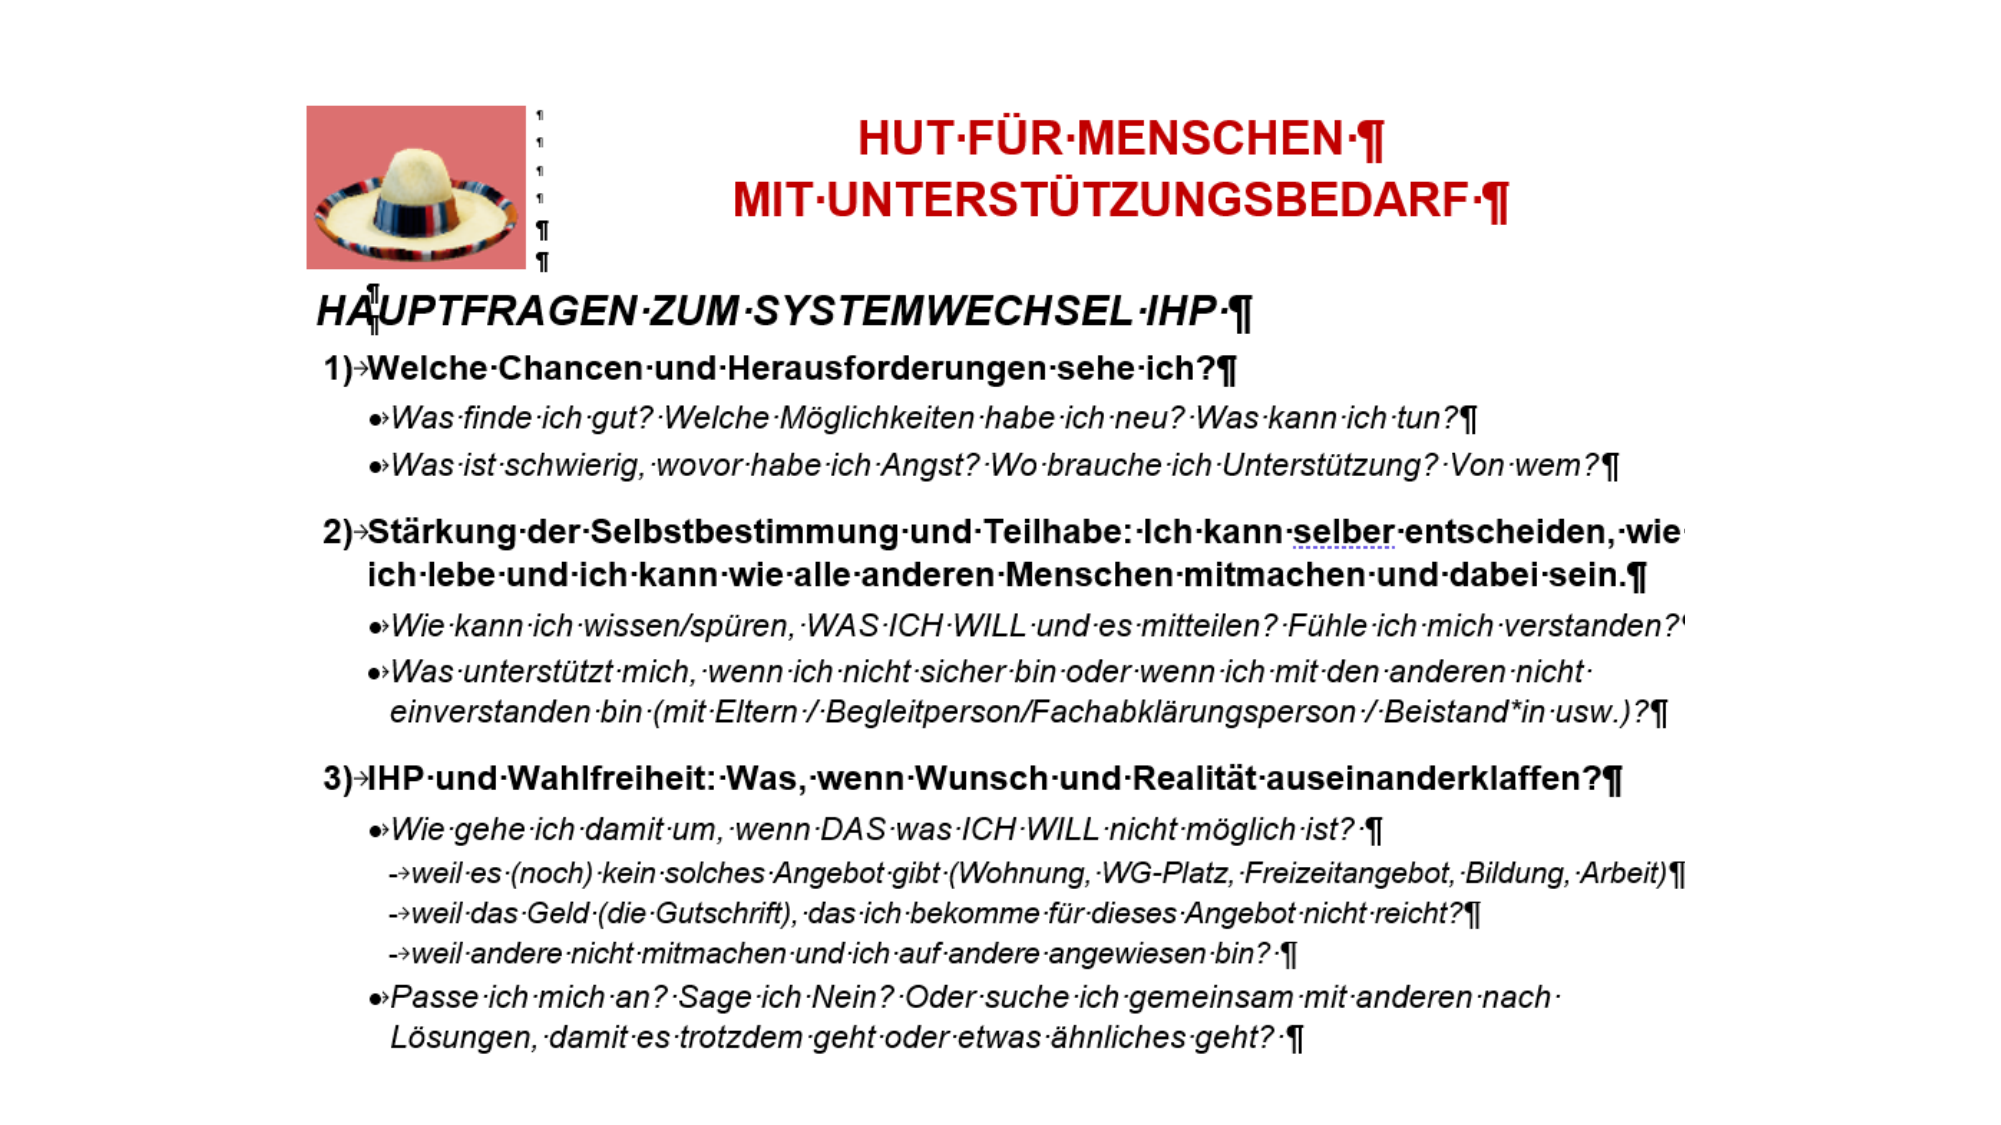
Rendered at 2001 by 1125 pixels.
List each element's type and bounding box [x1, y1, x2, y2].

picture [262, 95, 1685, 1066]
